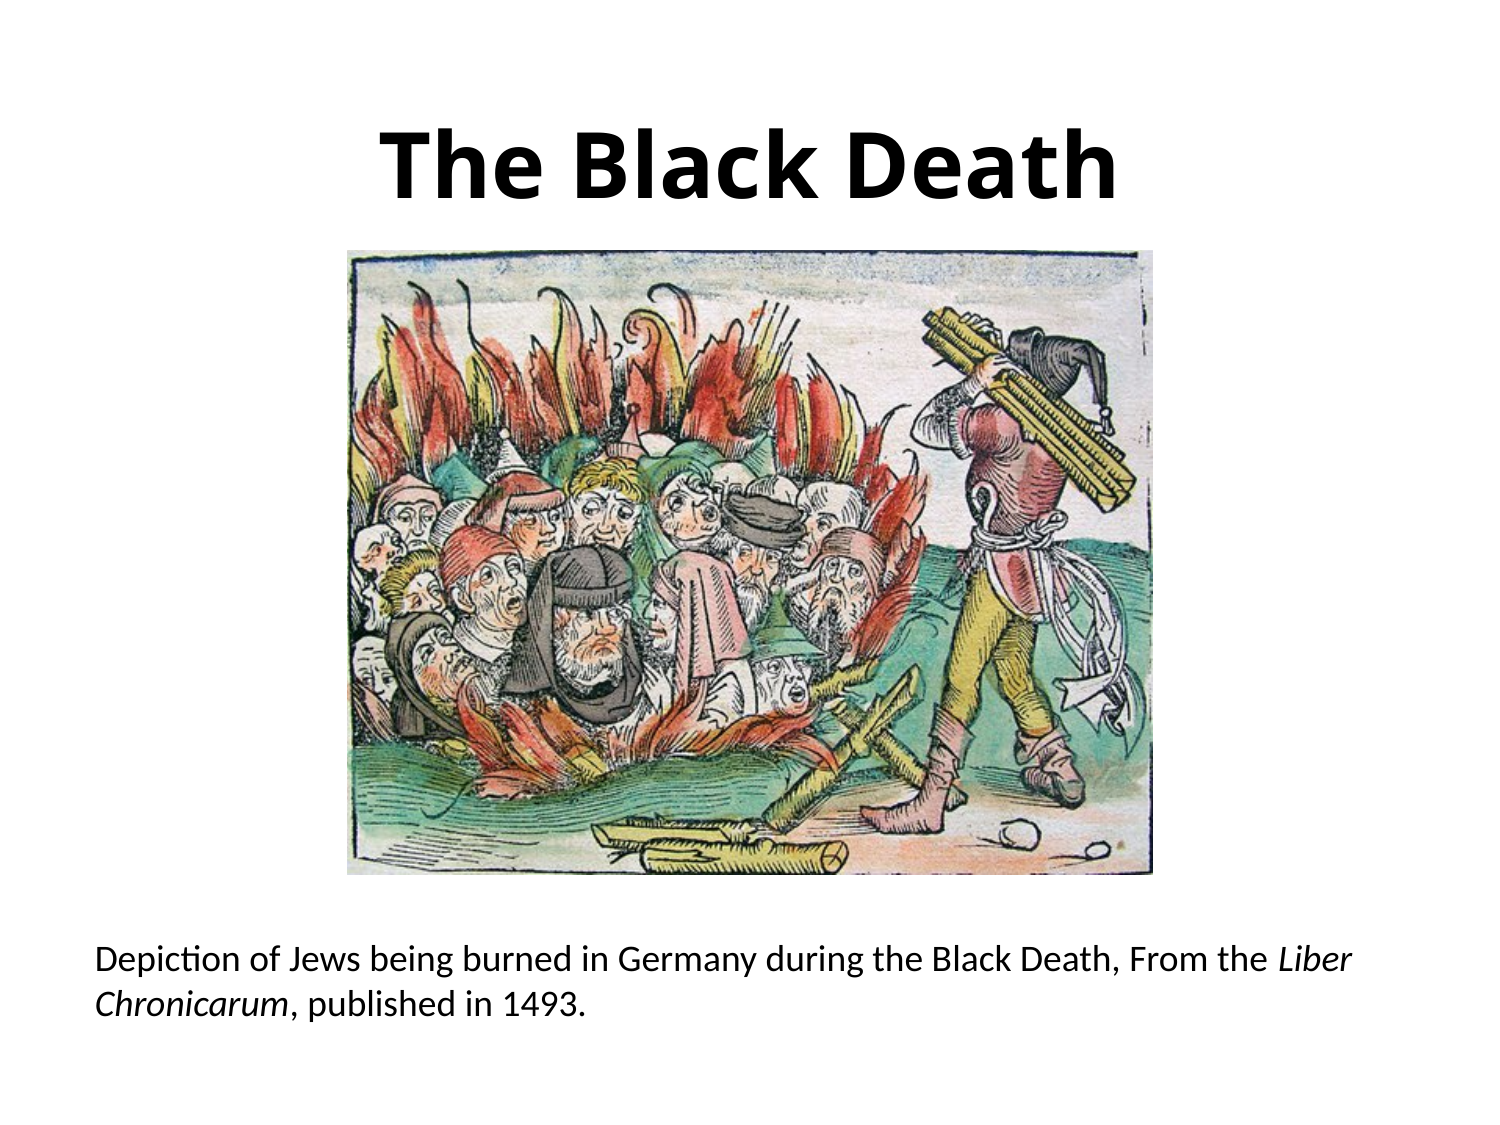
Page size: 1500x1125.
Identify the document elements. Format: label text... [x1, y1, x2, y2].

text_box Depiction of Jews being burned in Germany during the Black Death, From the Liber Chronicarum, published in 1493. [80, 926, 1420, 1031]
picture [347, 250, 1153, 875]
title The Black Death [103, 59, 1397, 278]
